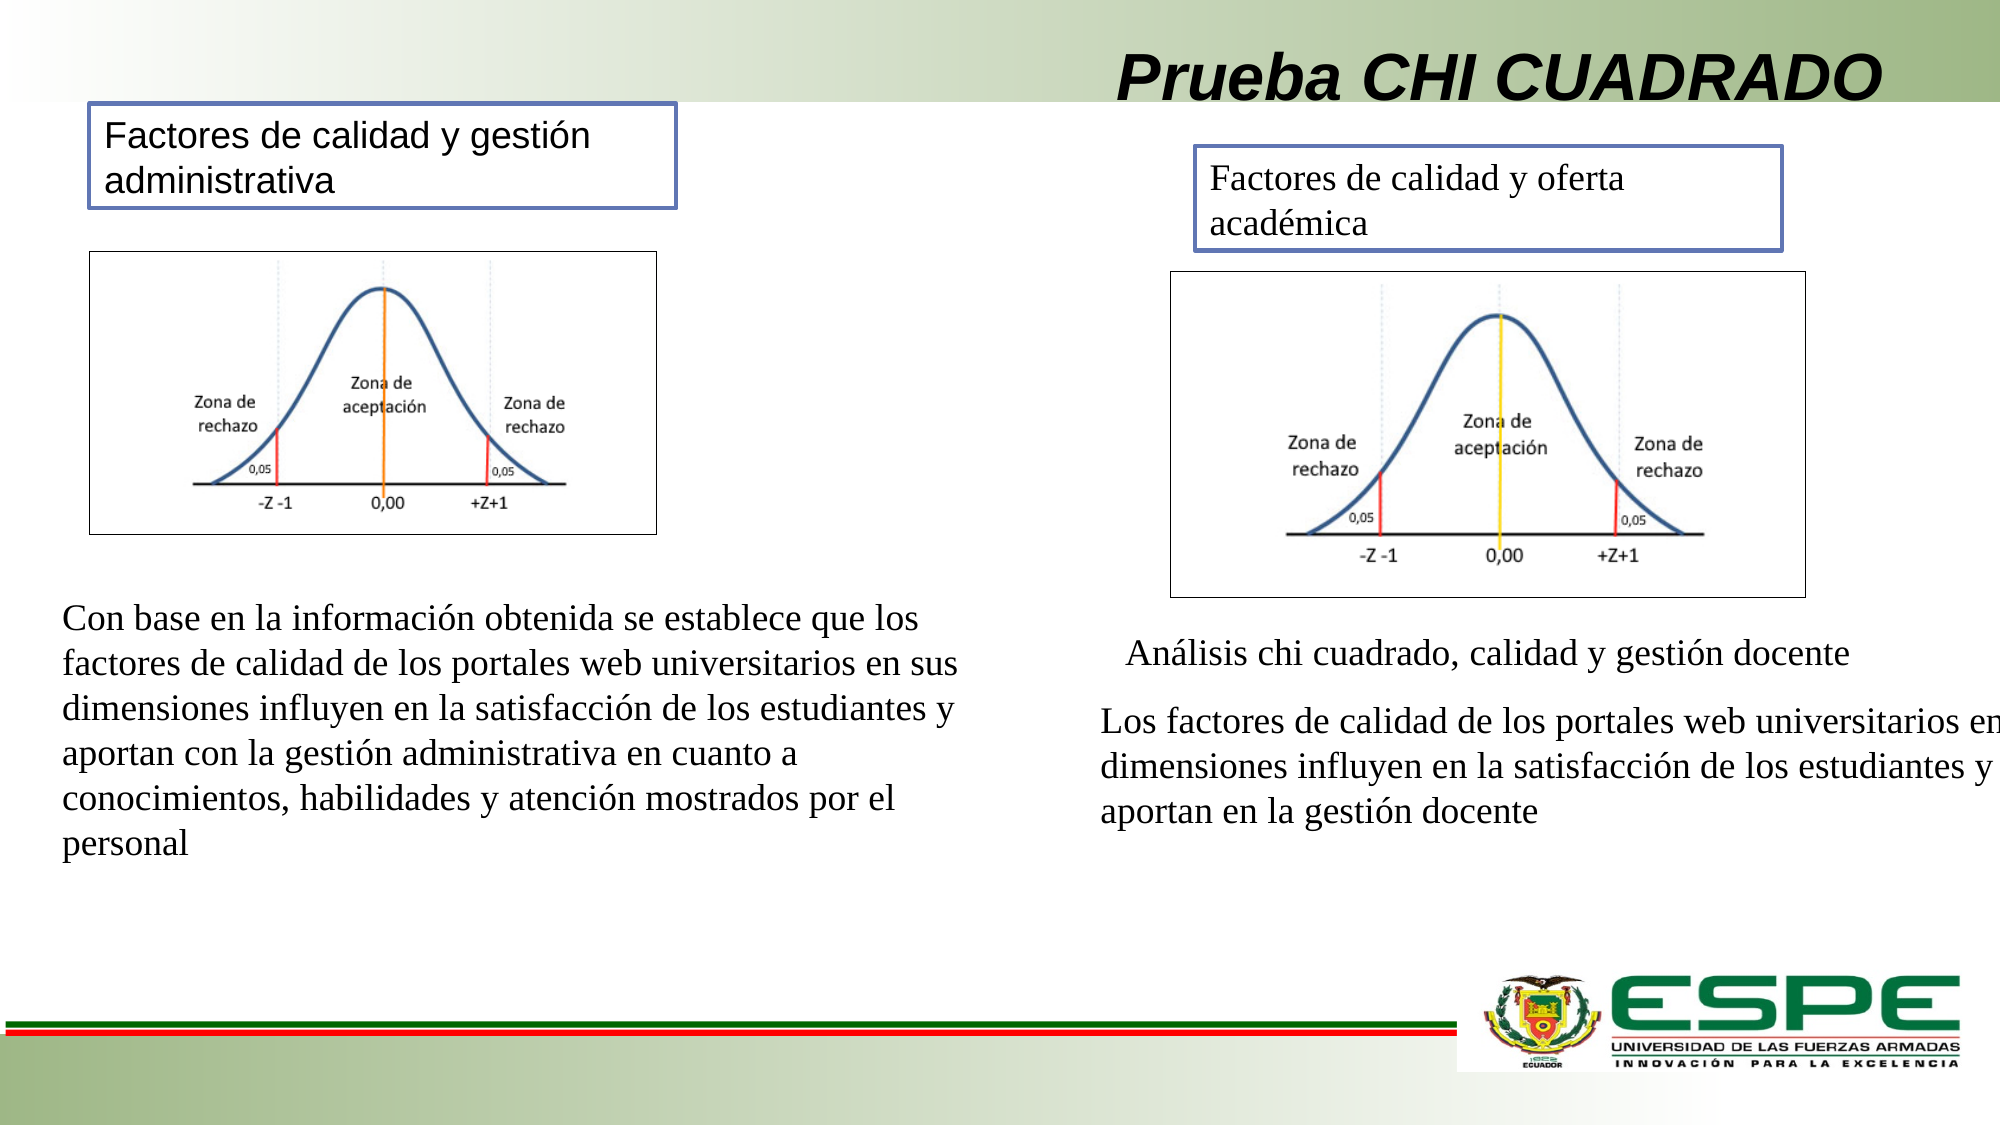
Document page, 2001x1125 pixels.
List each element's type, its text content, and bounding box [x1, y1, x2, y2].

picture [1456, 968, 1994, 1072]
picture [1170, 271, 1807, 599]
picture [89, 251, 658, 536]
title Prueba CHI CUADRADO [99, 26, 1900, 130]
text_box Factores de calidad y oferta académica [1193, 144, 1784, 253]
text_box Los factores de calidad de los portales web universitarios en sus dimensiones influyen en la satisfacción de los estudiantes y aportan en la gestión docente [1085, 688, 2000, 839]
text_box Factores de calidad y gestión administrativa [87, 101, 678, 210]
text_box Análisis chi cuadrado, calidad y gestión docente [988, 597, 1989, 681]
text_box Con base en la información obtenida se establece que los factores de calidad de los portales web universitarios en sus dimensiones influyen en la satisfacción de los estudiantes y aportan con la gestión administrativa en cuanto a conocimientos, habilidades y atención mostrados por el personal [47, 585, 1047, 871]
